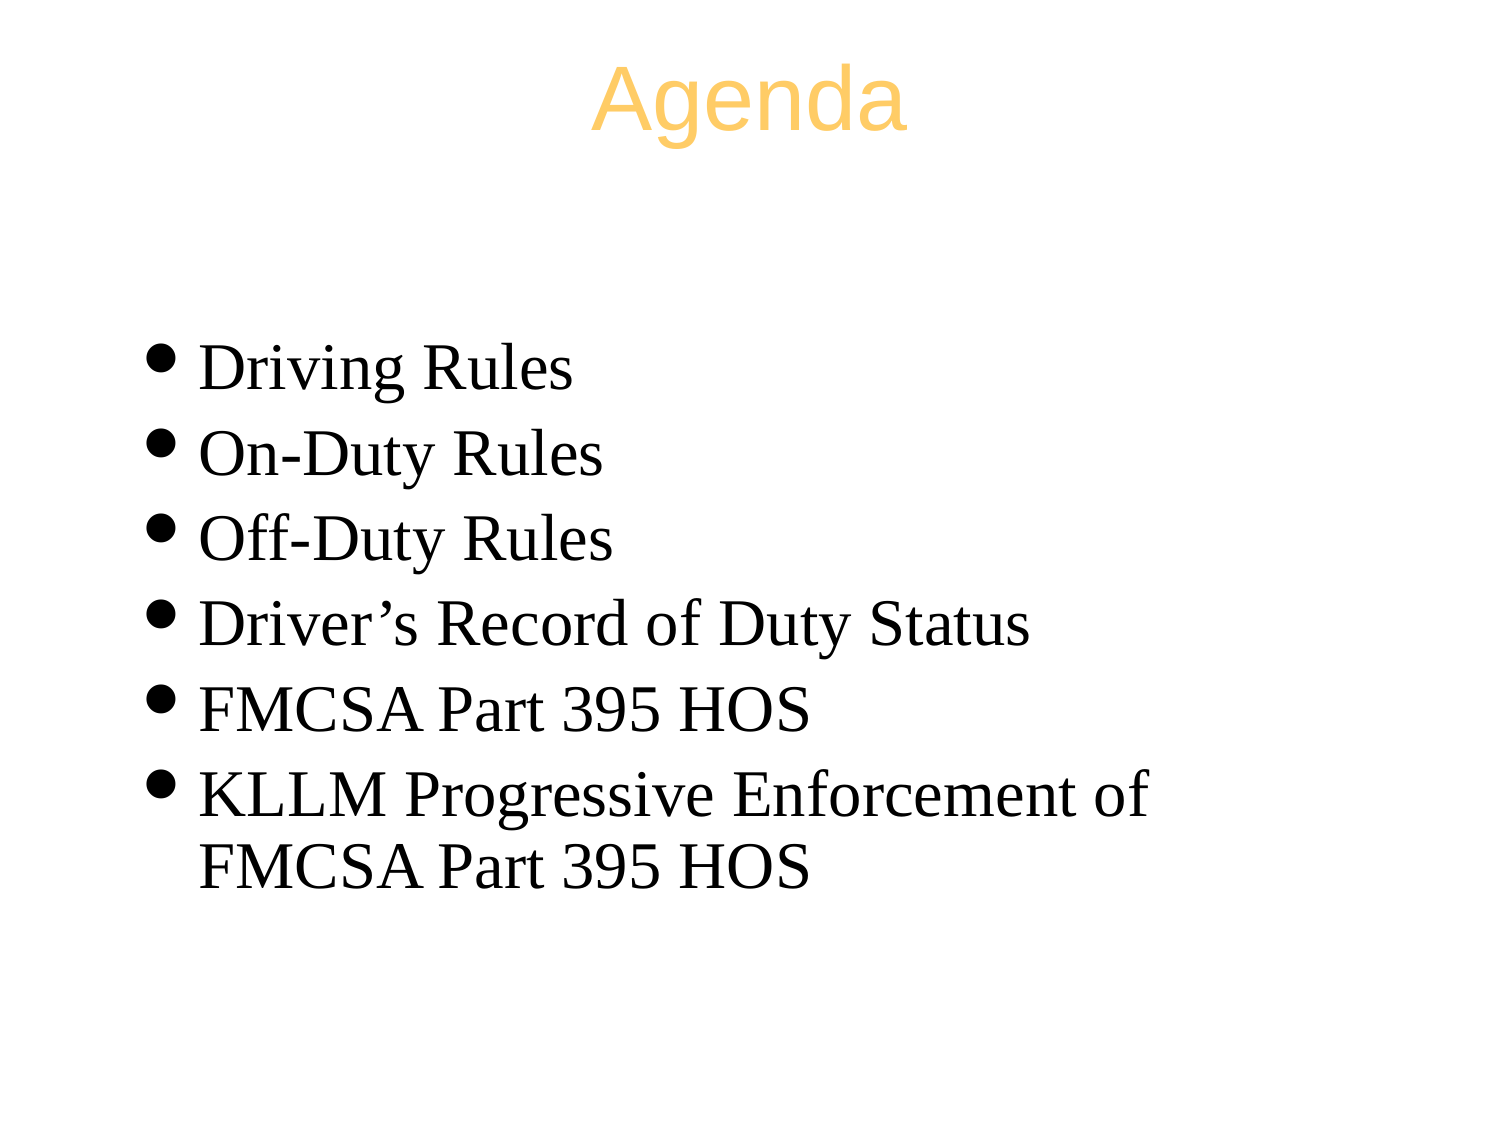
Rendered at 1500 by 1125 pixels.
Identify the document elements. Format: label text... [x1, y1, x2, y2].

title Agenda [403, 0, 1096, 188]
list Driving Rules On-Duty Rules Off-Duty Rules Driver’s Record of Duty Status FMCSA Part 395 HOS KLLM Progressive Enforcement of FMCSA Part 395 HOS [111, 324, 1388, 1001]
